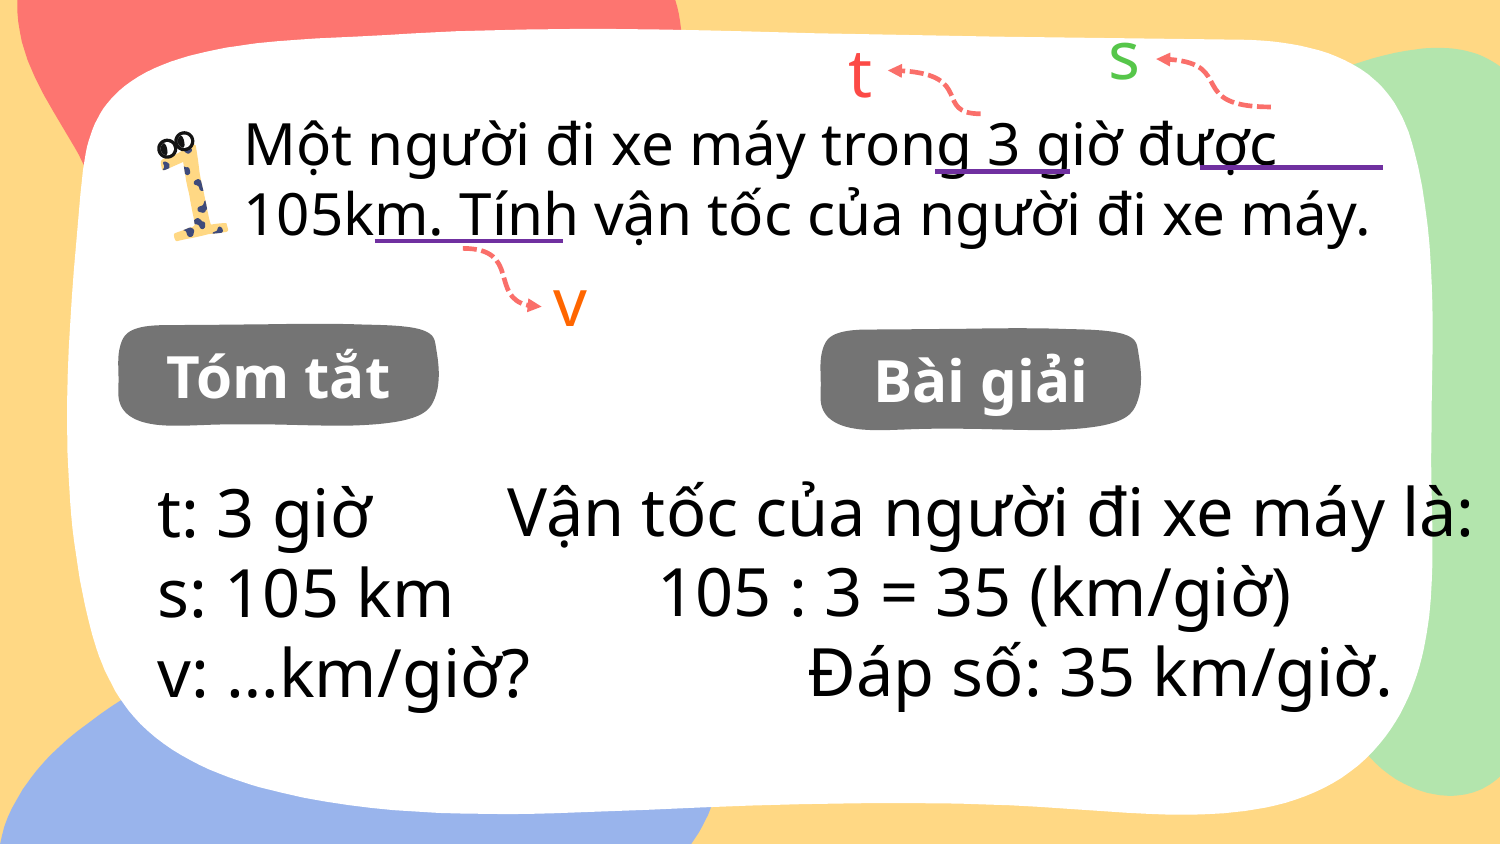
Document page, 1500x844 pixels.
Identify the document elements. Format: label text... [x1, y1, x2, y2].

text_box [156, 130, 229, 242]
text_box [1156, 58, 1272, 108]
text_box Một người đi xe máy trong 3 giờ được 105km. Tính vận tốc của người đi xe máy. [228, 99, 1445, 255]
text_box t [834, 23, 888, 118]
text_box Tóm tắt [118, 323, 439, 426]
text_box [462, 248, 542, 307]
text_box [889, 70, 981, 115]
text_box Vận tốc của người đi xe máy là: 105 : 3 = 35 (km/giờ) Đáp số: 35 km/giờ. [492, 462, 1491, 718]
text_box Bài giải [820, 328, 1142, 431]
text_box t: 3 giờ s: 105 km v: …km/giờ? [142, 463, 546, 718]
text_box s [1093, 5, 1156, 101]
text_box v [538, 252, 603, 347]
